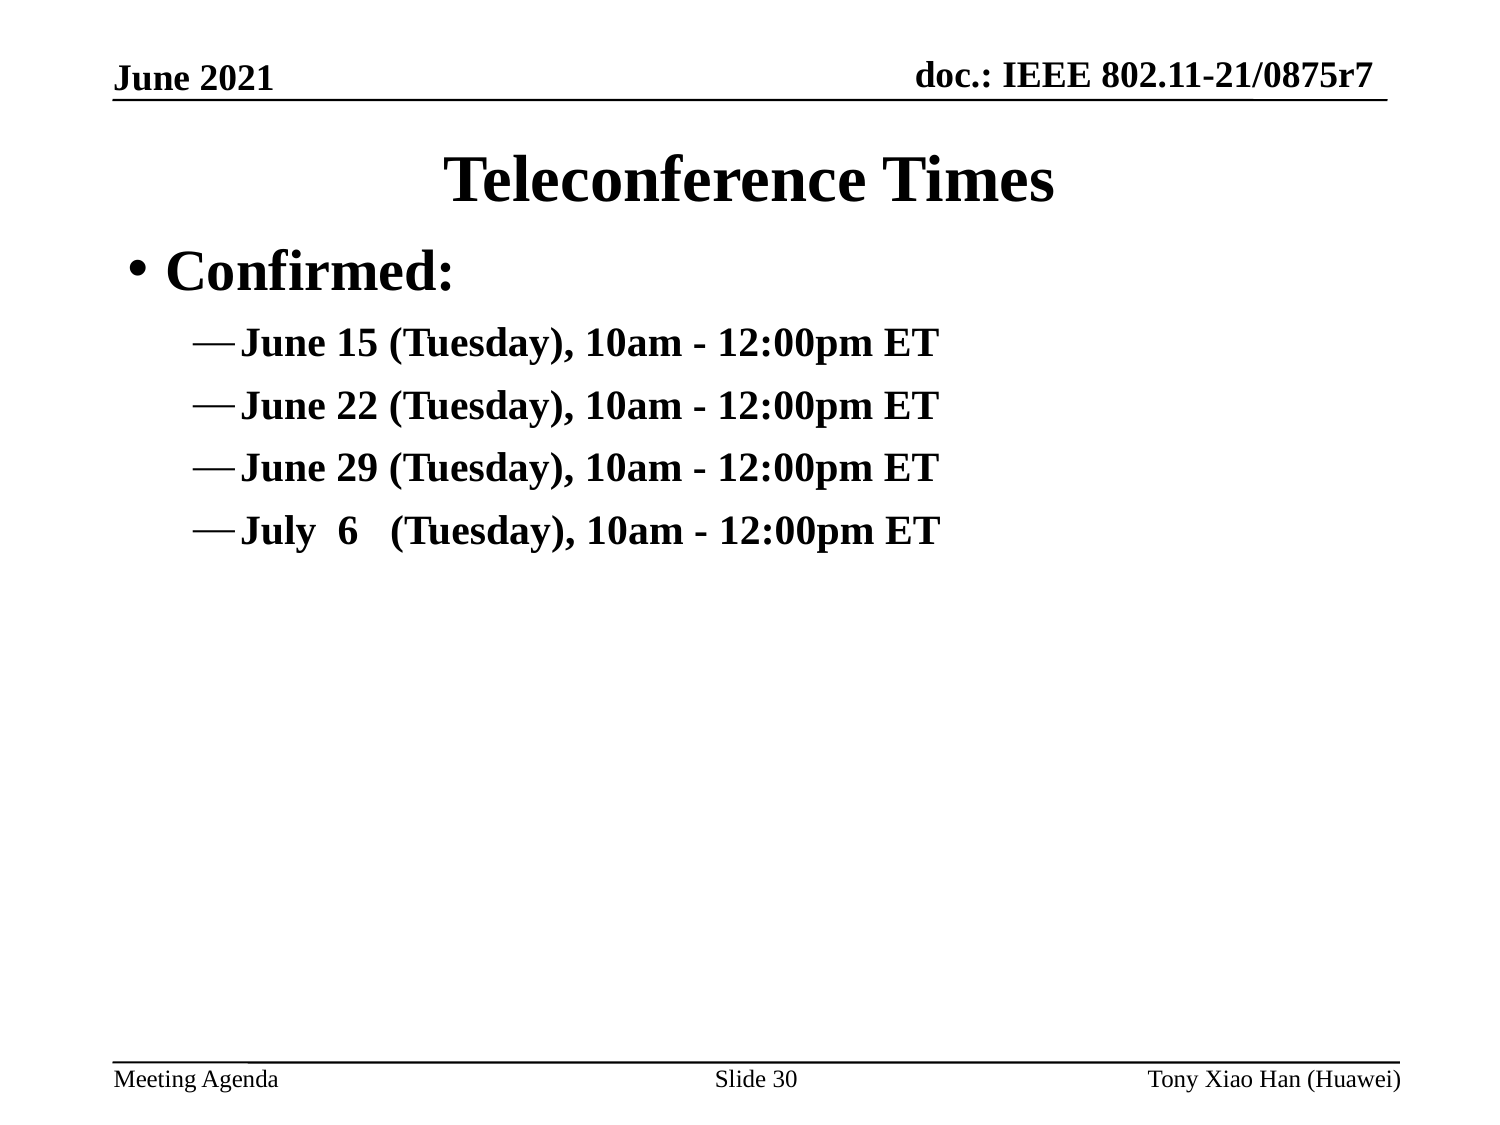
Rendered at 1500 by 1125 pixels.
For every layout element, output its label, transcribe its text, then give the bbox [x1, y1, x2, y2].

footer Tony Xiao Han (Huawei) [999, 1061, 1402, 1093]
text_box Teleconference Times [112, 87, 1388, 224]
slide_number Slide 30 [712, 1061, 800, 1093]
text_box Confirmed: June 15 (Tuesday), 10am - 12:00pm ET June 22 (Tuesday), 10am - 12:00pm ET June 29 (Tuesday), 10am - 12:00pm ET July 6 (Tuesday), 10am - 12:00pm ET [112, 224, 1388, 1000]
